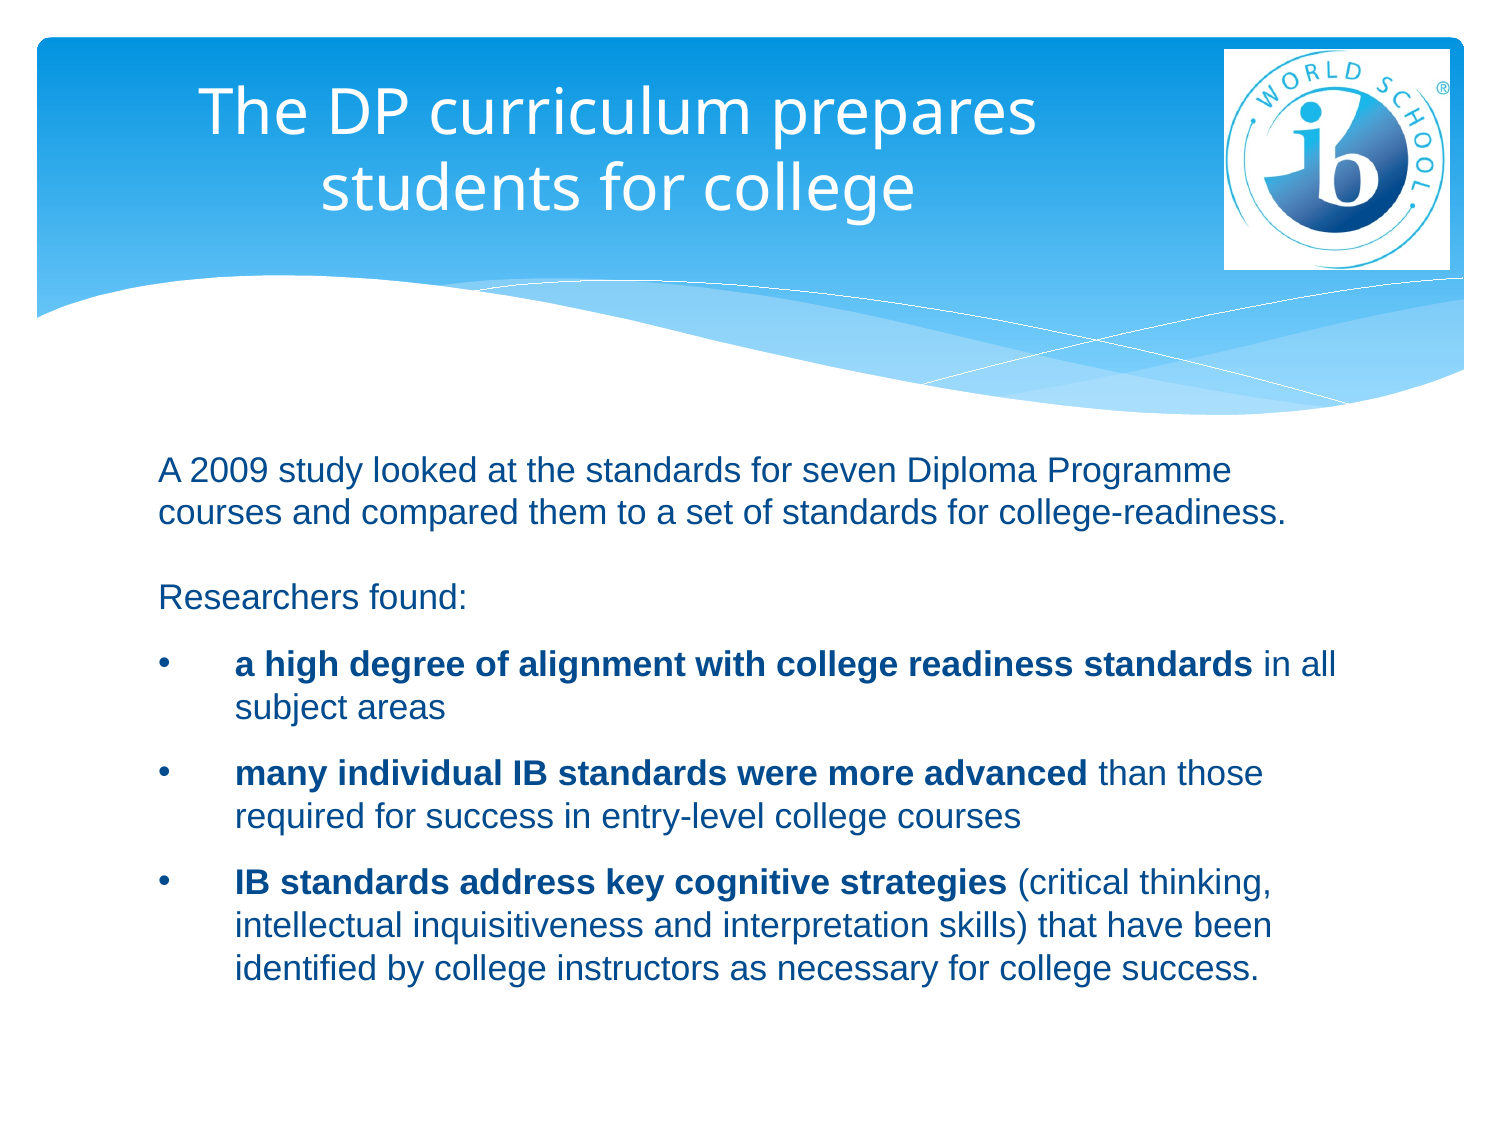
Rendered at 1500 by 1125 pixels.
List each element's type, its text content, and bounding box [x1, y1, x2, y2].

list A 2009 study looked at the standards for seven Diploma Programme courses and compared them to a set of standards for college-readiness. Researchers found: a high degree of alignment with college readiness standards in all subject areas many individual IB standards were more advanced than those required for success in entry-level college courses IB standards address key cognitive strategies (critical thinking, intellectual inquisitiveness and interpretation skills) that have been identified by college instructors as necessary for college success. [143, 438, 1359, 1005]
picture [1224, 50, 1451, 271]
title The DP curriculum prepares students for college [62, 62, 1175, 232]
